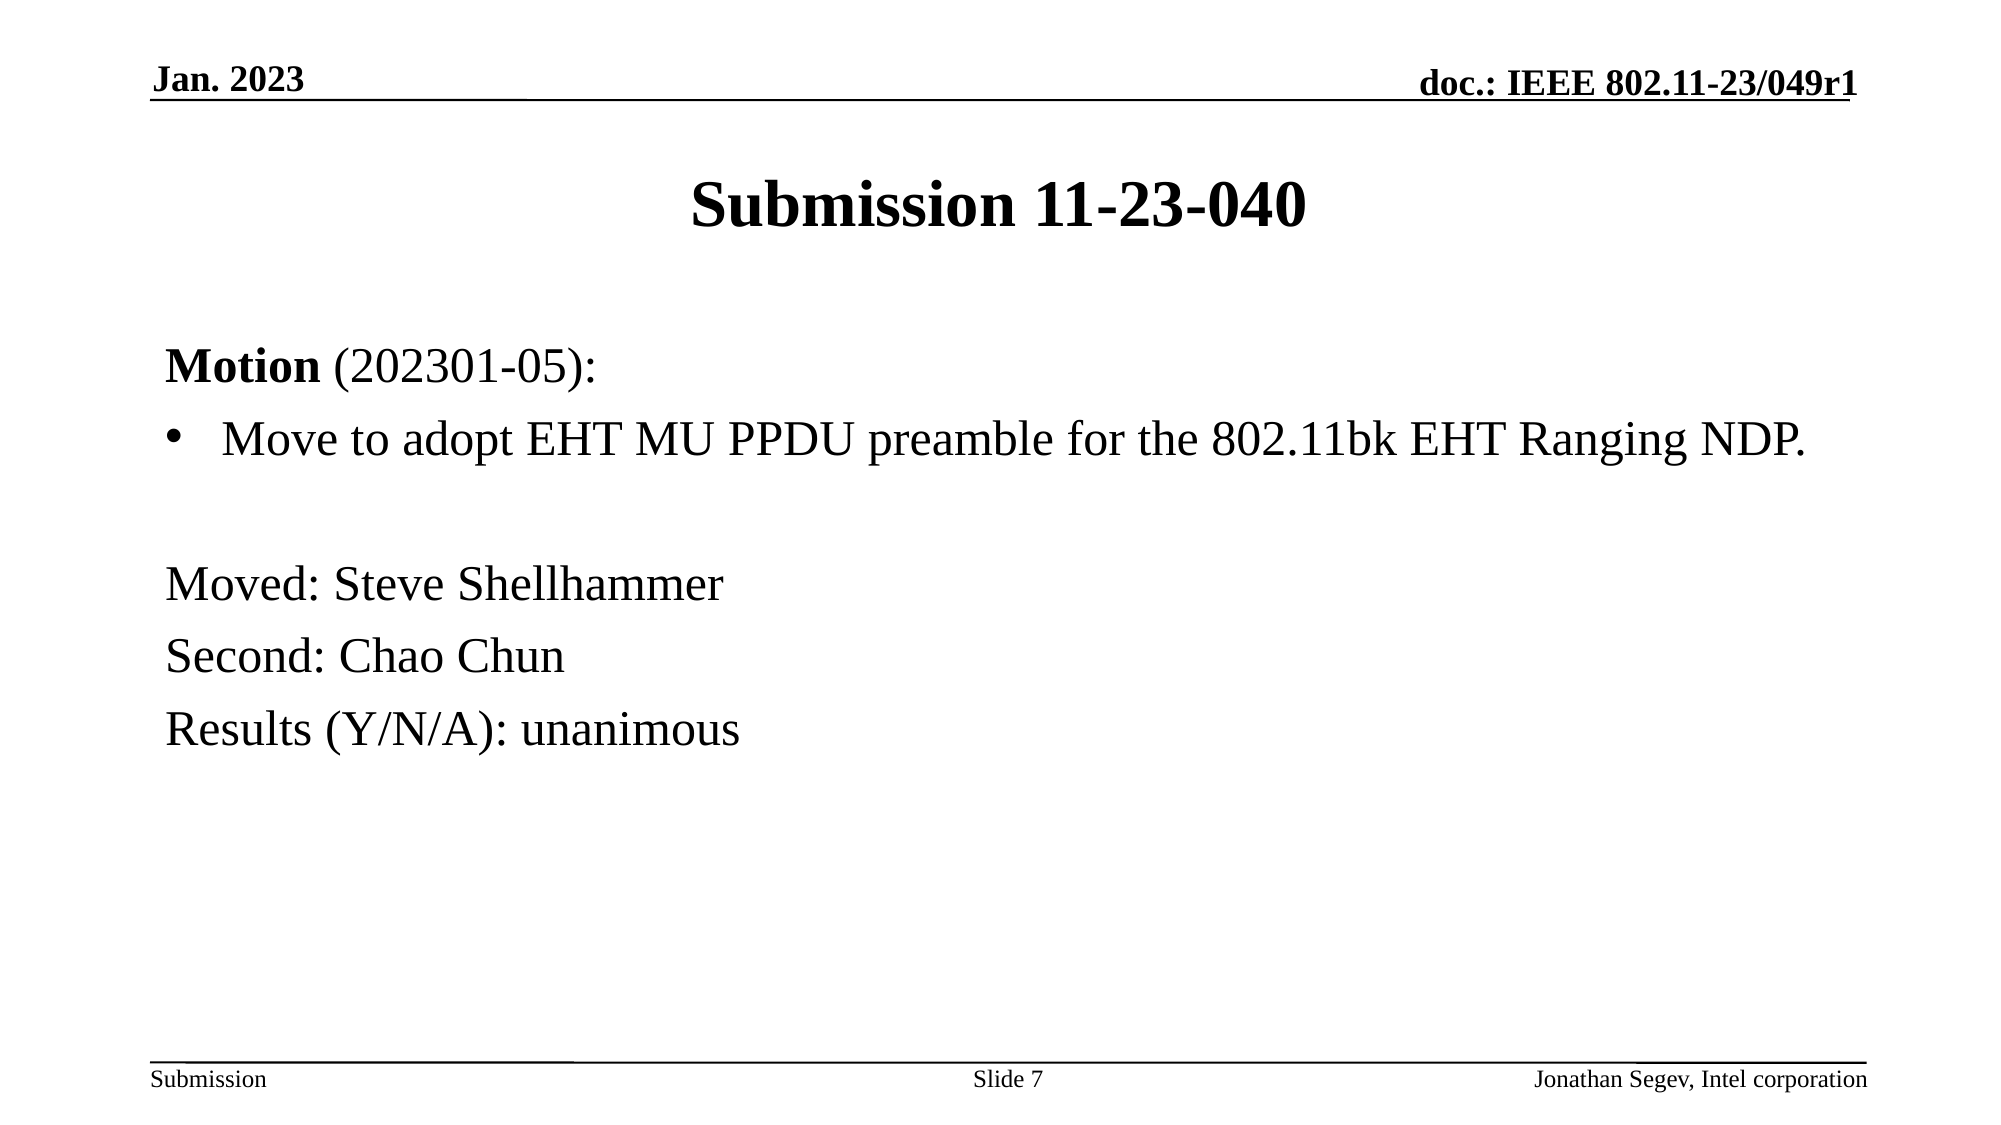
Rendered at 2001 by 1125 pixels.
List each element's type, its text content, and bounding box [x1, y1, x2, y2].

slide_number Slide 7 [950, 1061, 1067, 1123]
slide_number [152, 54, 563, 100]
footer Jonathan Segev, Intel corporation [1171, 1061, 1869, 1093]
title Submission 11-23-040 [149, 112, 1850, 288]
list Motion (202301-05): Move to adopt EHT MU PPDU preamble for the 802.11bk EHT Ranging NDP. Moved: Steve Shellhammer Second: Chao Chun Results (Y/N/A): unanimous [149, 324, 1850, 1000]
